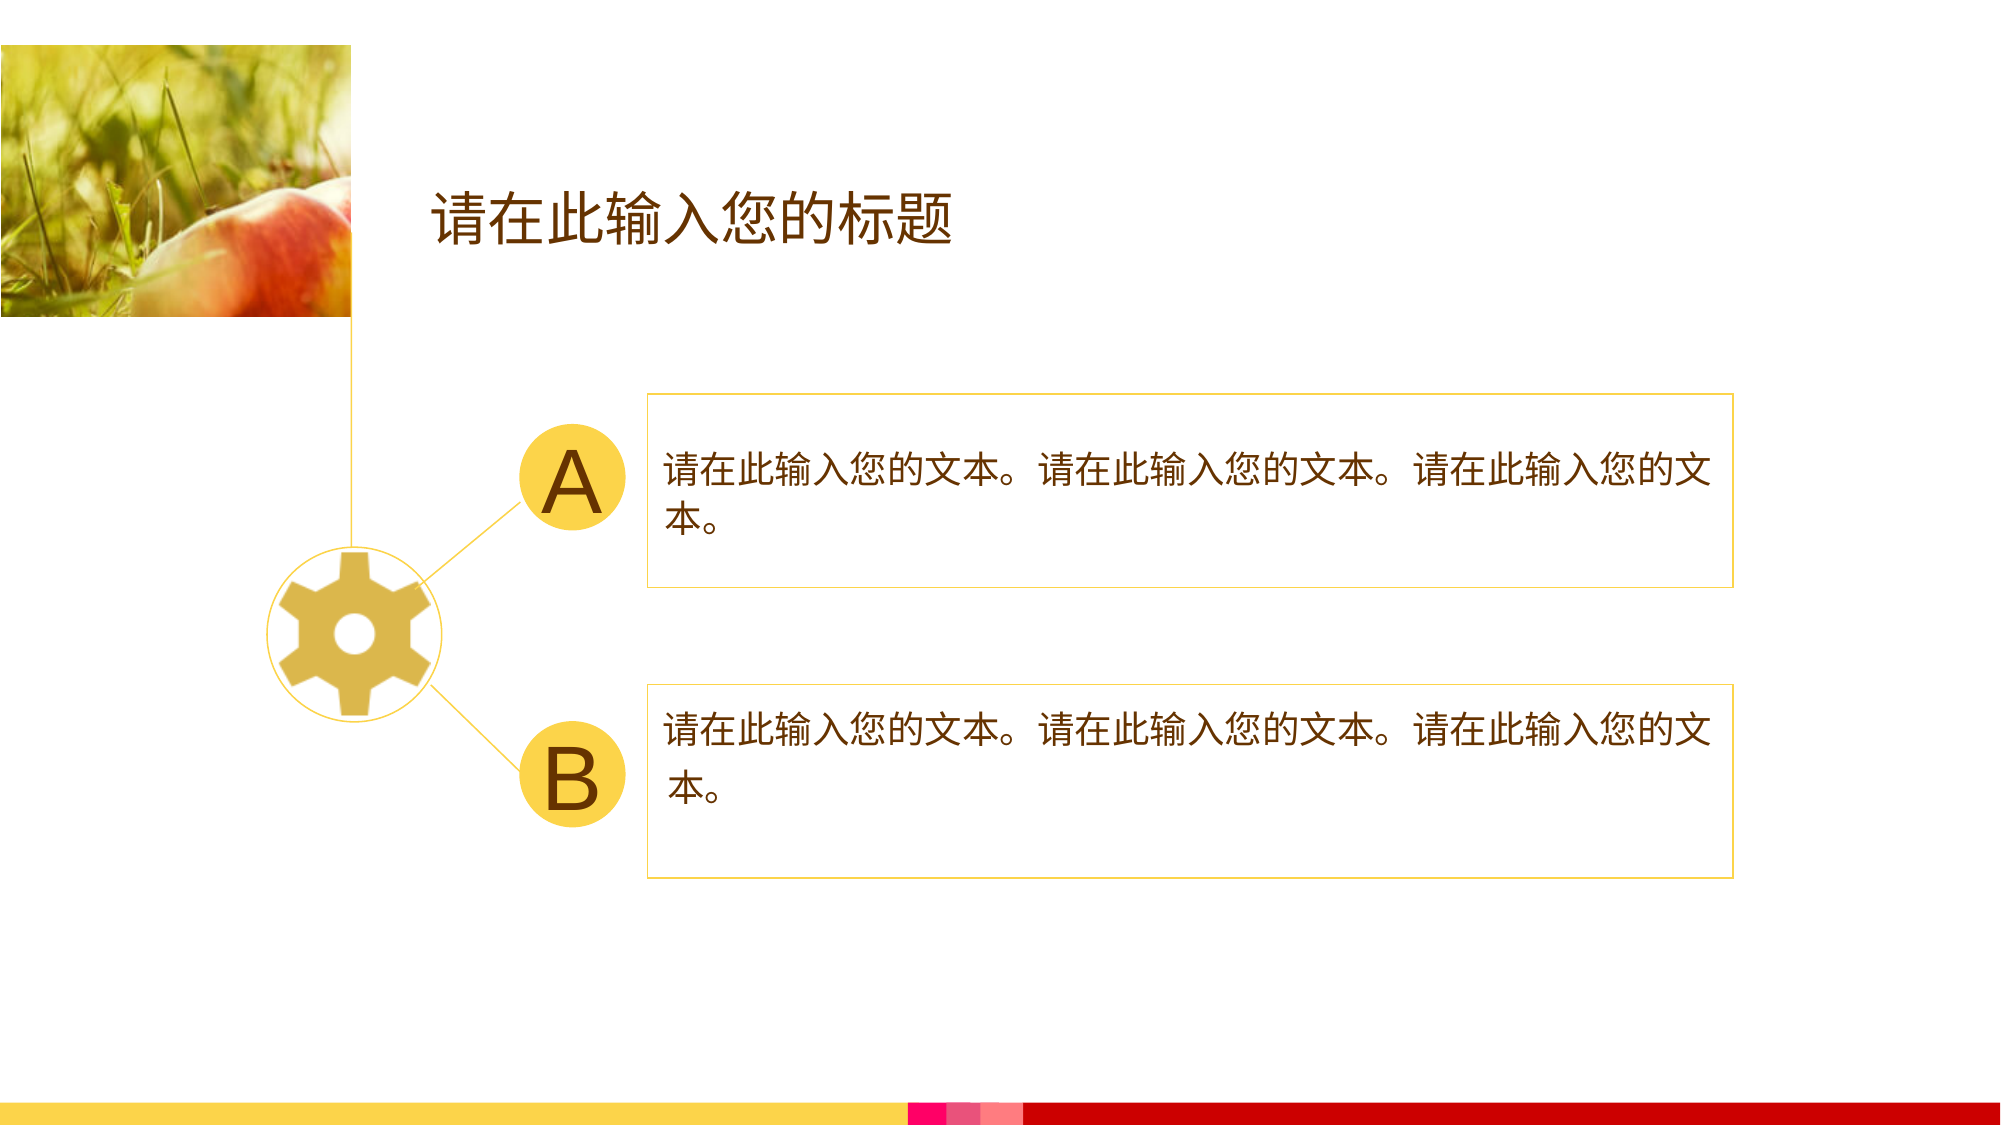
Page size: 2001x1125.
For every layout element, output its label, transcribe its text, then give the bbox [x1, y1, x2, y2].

text_box [431, 592, 442, 677]
text_box A [520, 424, 625, 530]
text_box 请在此输入您的文本。请在此输入您的文本。请在此输入您的文本。 [647, 394, 1733, 588]
text_box 请在此输入您的标题 [414, 175, 1518, 261]
text_box 请在此输入您的文本。请在此输入您的文本。请在此输入您的文本。 [647, 684, 1733, 878]
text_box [249, 232, 431, 735]
text_box B [520, 721, 625, 827]
picture [1, 45, 351, 317]
